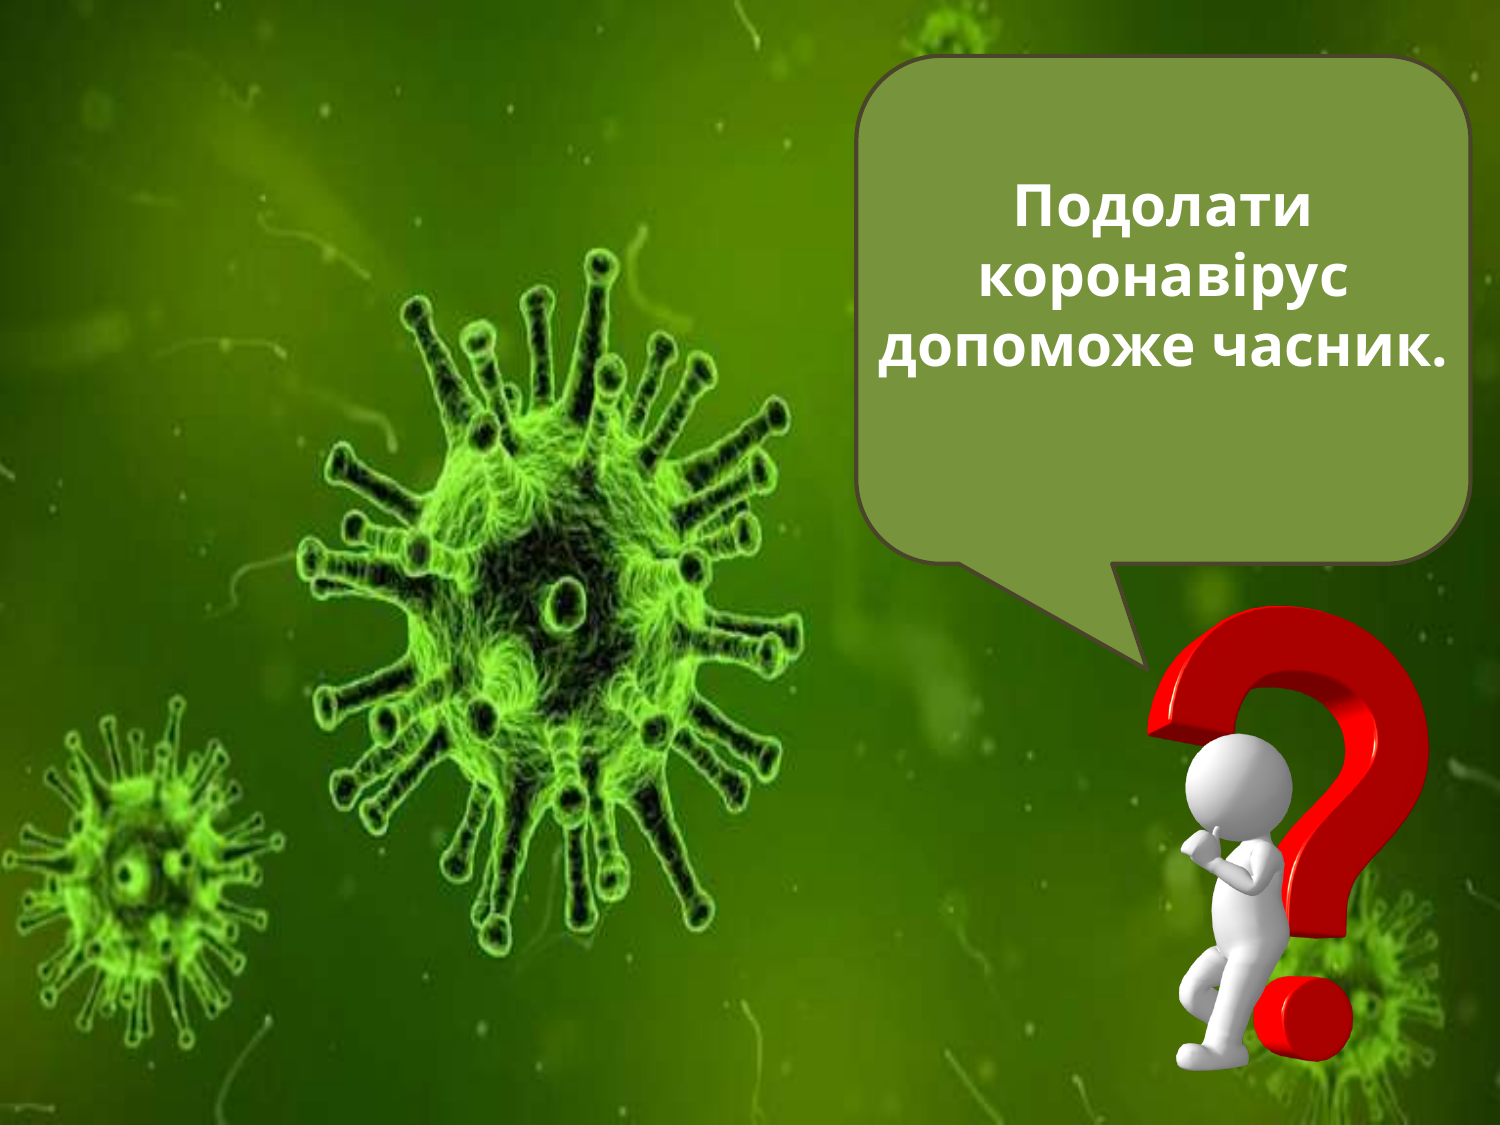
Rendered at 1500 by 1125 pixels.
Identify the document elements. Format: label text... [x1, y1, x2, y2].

picture [0, 0, 1500, 1125]
text_box Подолати коронавірус допоможе часник. [856, 160, 1471, 386]
text_box [854, 53, 1473, 606]
